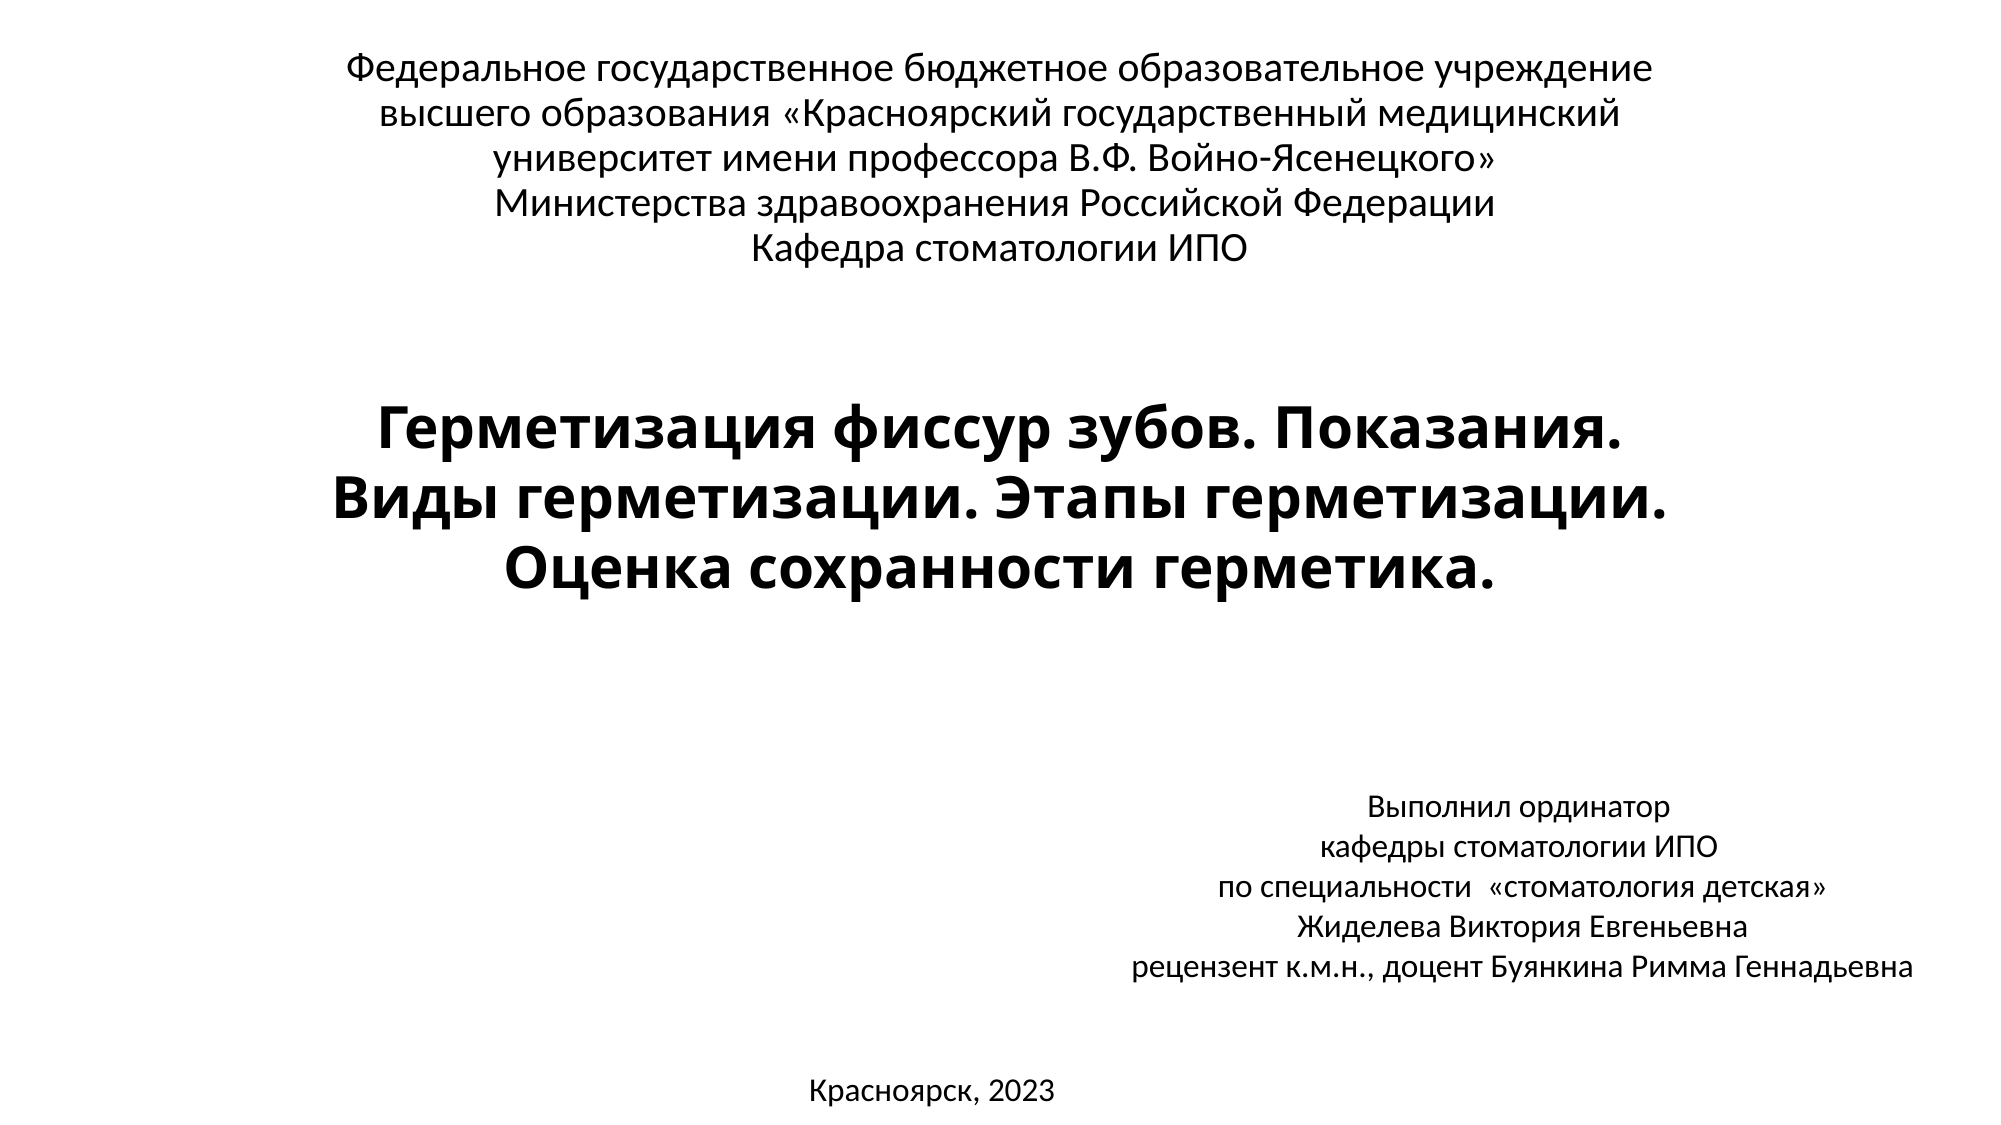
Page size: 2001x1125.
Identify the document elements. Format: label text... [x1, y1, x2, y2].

subtitle Выполнил ординатор кафедры стоматологии ИПО по специальности «стоматология детская» Жиделева Виктория Евгеньевна рецензент к.м.н., доцент Буянкина Римма Геннадьевна [811, 776, 2000, 1090]
text_box Красноярск, 2023 [794, 1061, 1892, 1116]
title Федеральное государственное бюджетное образовательное учреждение высшего образования «Красноярский государственный медицинский университет имени профессора В.Ф. Войно-Ясенецкого» Министерства здравоохранения Российской Федерации Кафедра стоматологии ИПО [288, 0, 1712, 279]
text_box Герметизация фиссур зубов. Показания. Виды герметизации. Этапы герметизации. Оценка сохранности герметика. [288, 383, 1712, 608]
